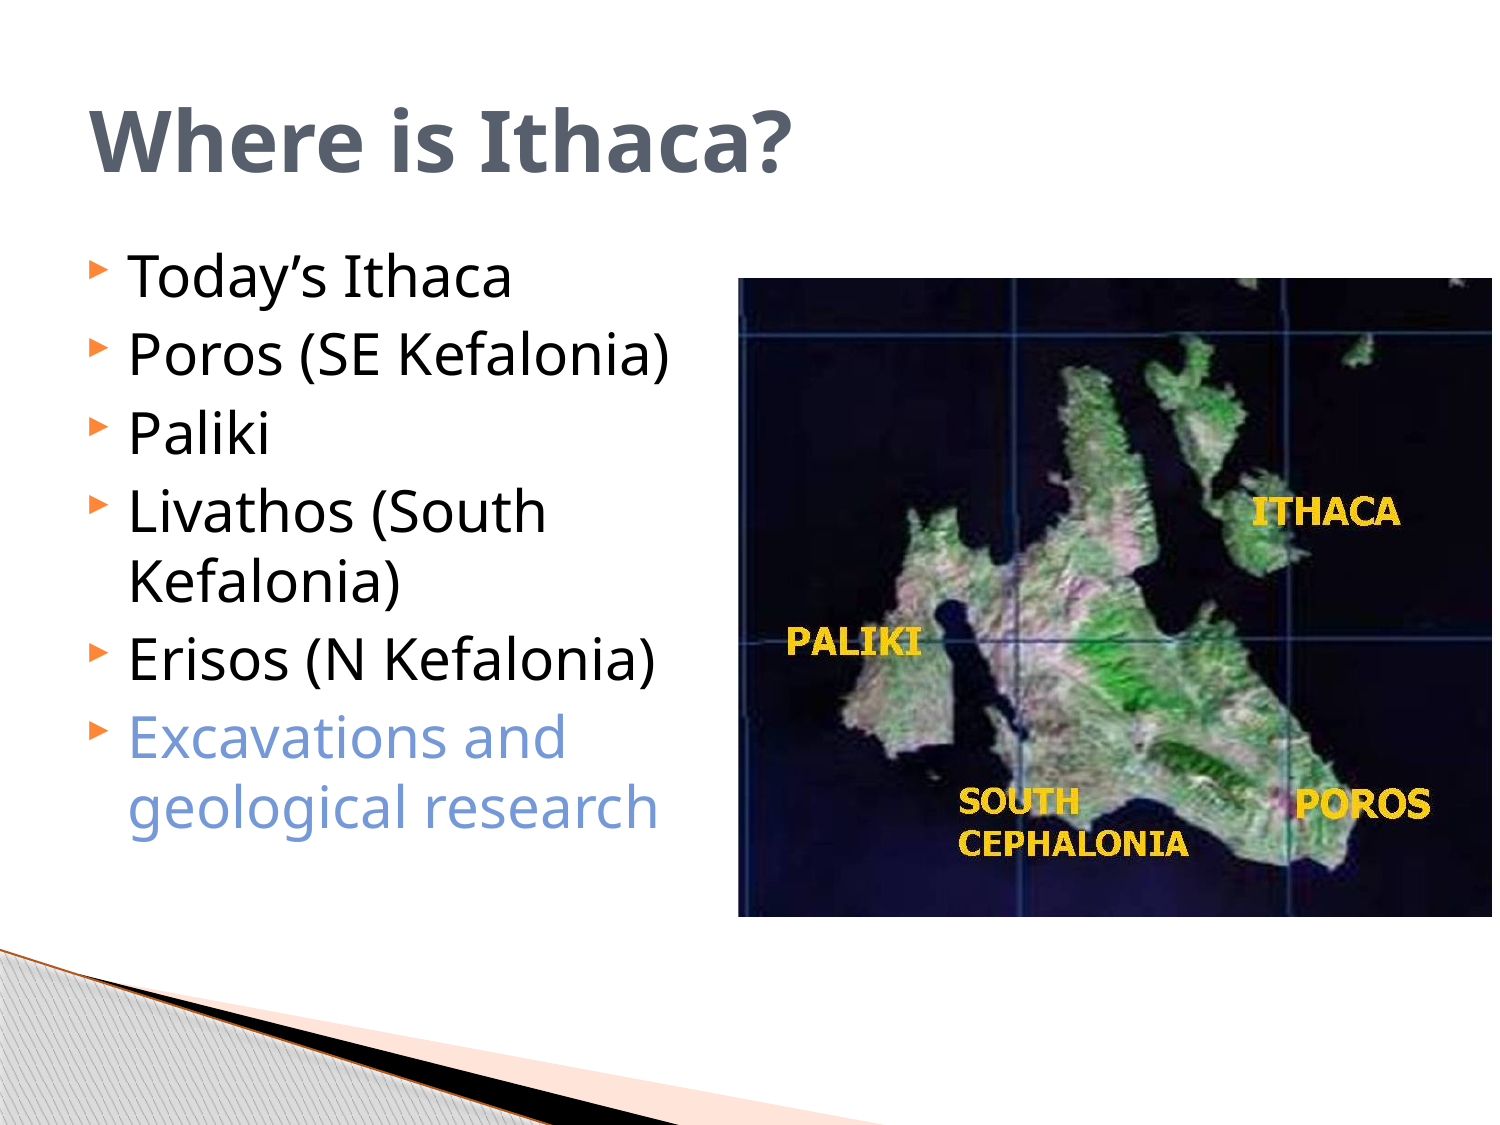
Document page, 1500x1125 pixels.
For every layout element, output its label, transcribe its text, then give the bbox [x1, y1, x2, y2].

list Today’s Ithaca Poros (SE Kefalonia) Paliki Livathos (South Kefalonia) Erisos (N Kefalonia) Excavations and geological research [53, 231, 707, 970]
picture [737, 278, 1500, 918]
title Where is Ithaca? [75, 45, 1425, 233]
